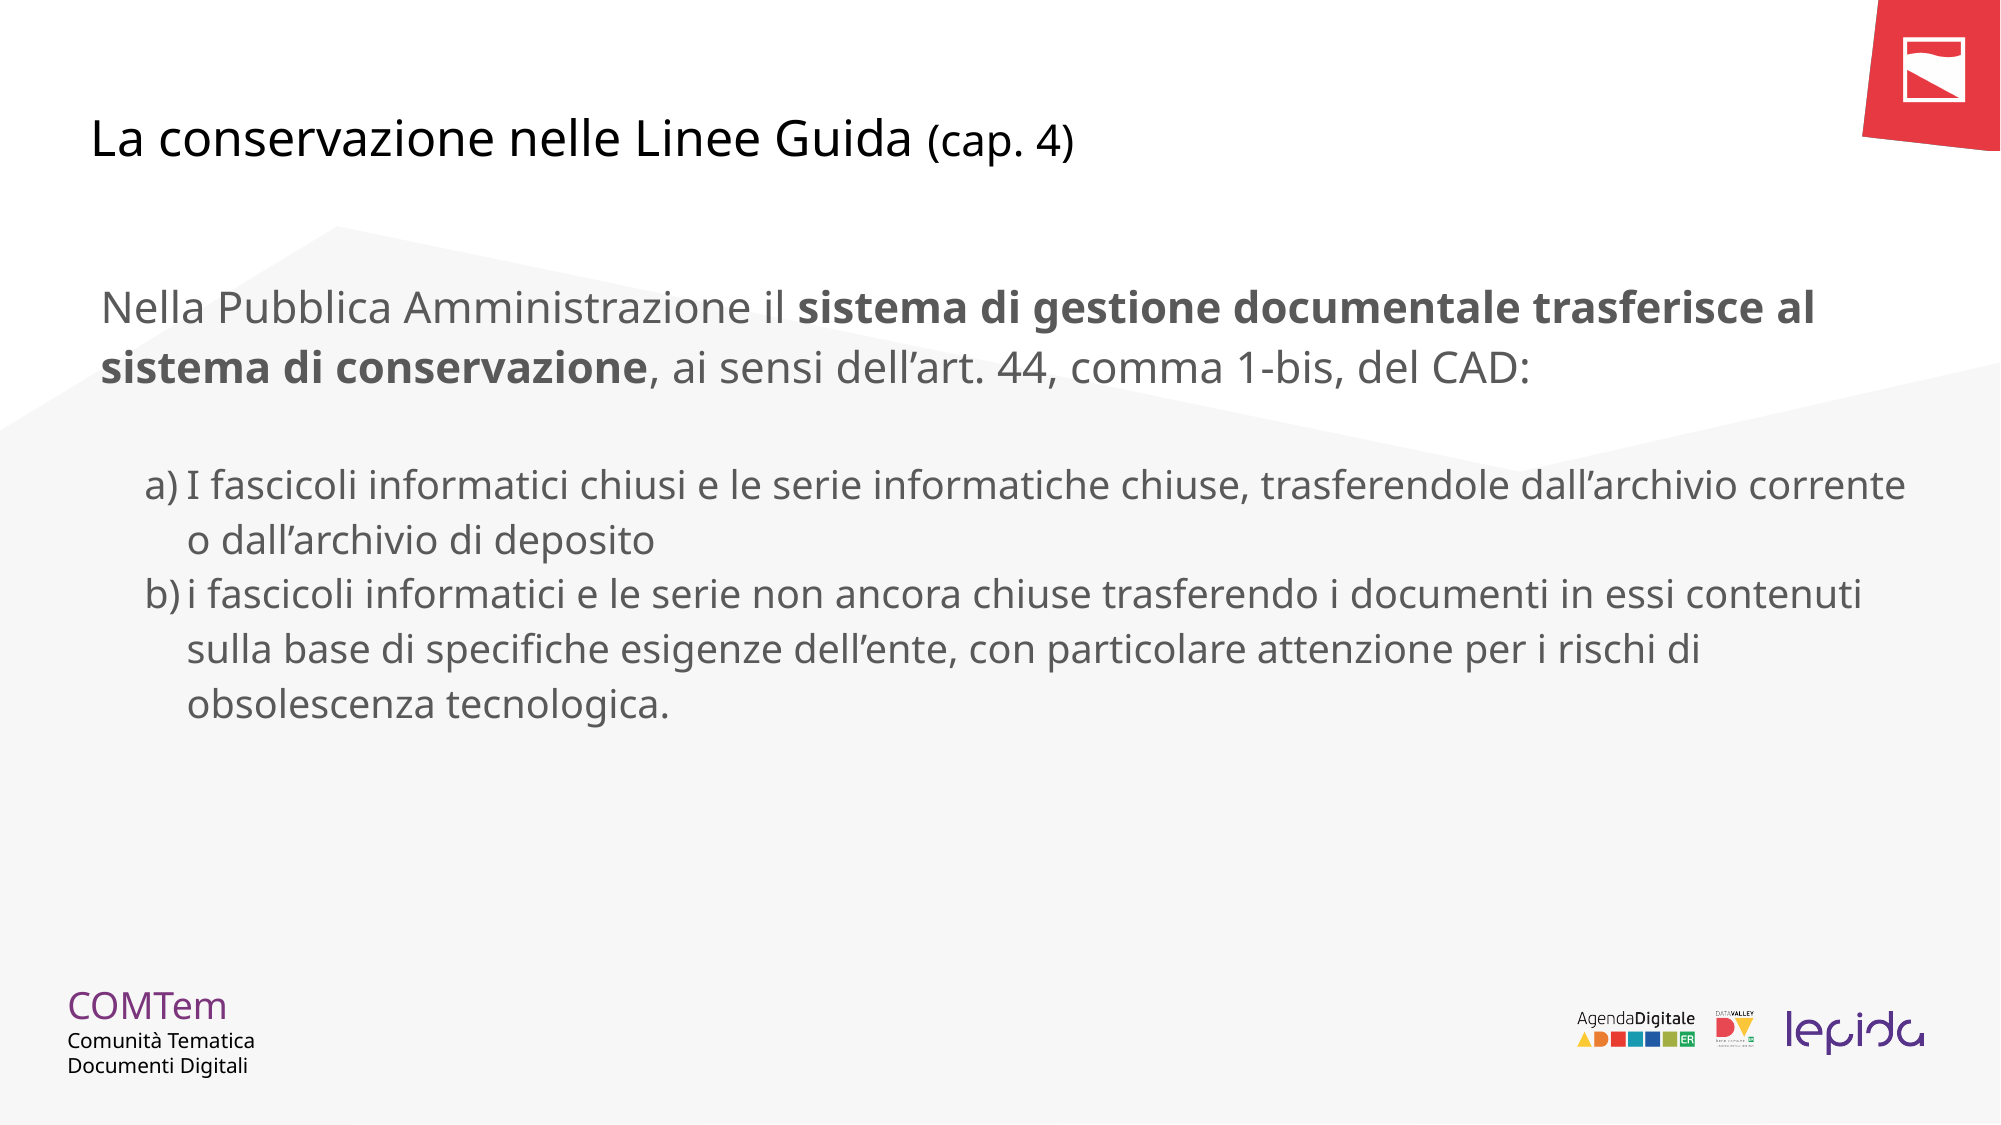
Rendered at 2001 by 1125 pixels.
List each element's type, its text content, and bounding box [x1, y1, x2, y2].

picture [1787, 1011, 1924, 1055]
picture [1577, 1011, 1754, 1047]
title La conservazione nelle Linee Guida (cap. 4) [70, 86, 1871, 195]
picture [1862, 0, 2001, 151]
list Nella Pubblica Amministrazione il sistema di gestione documentale trasferisce al sistema di conservazione, ai sensi dell’art. 44, comma 1-bis, del CAD: I fascicoli informatici chiusi e le serie informatiche chiuse, trasferendole dall’archivio corrente o dall’archivio di deposito i fascicoli informatici e le serie non ancora chiuse trasferendo i documenti in essi contenuti sulla base di specifiche esigenze dell’ente, con particolare attenzione per i rischi di obsolescenza tecnologica. [68, 252, 1932, 1000]
